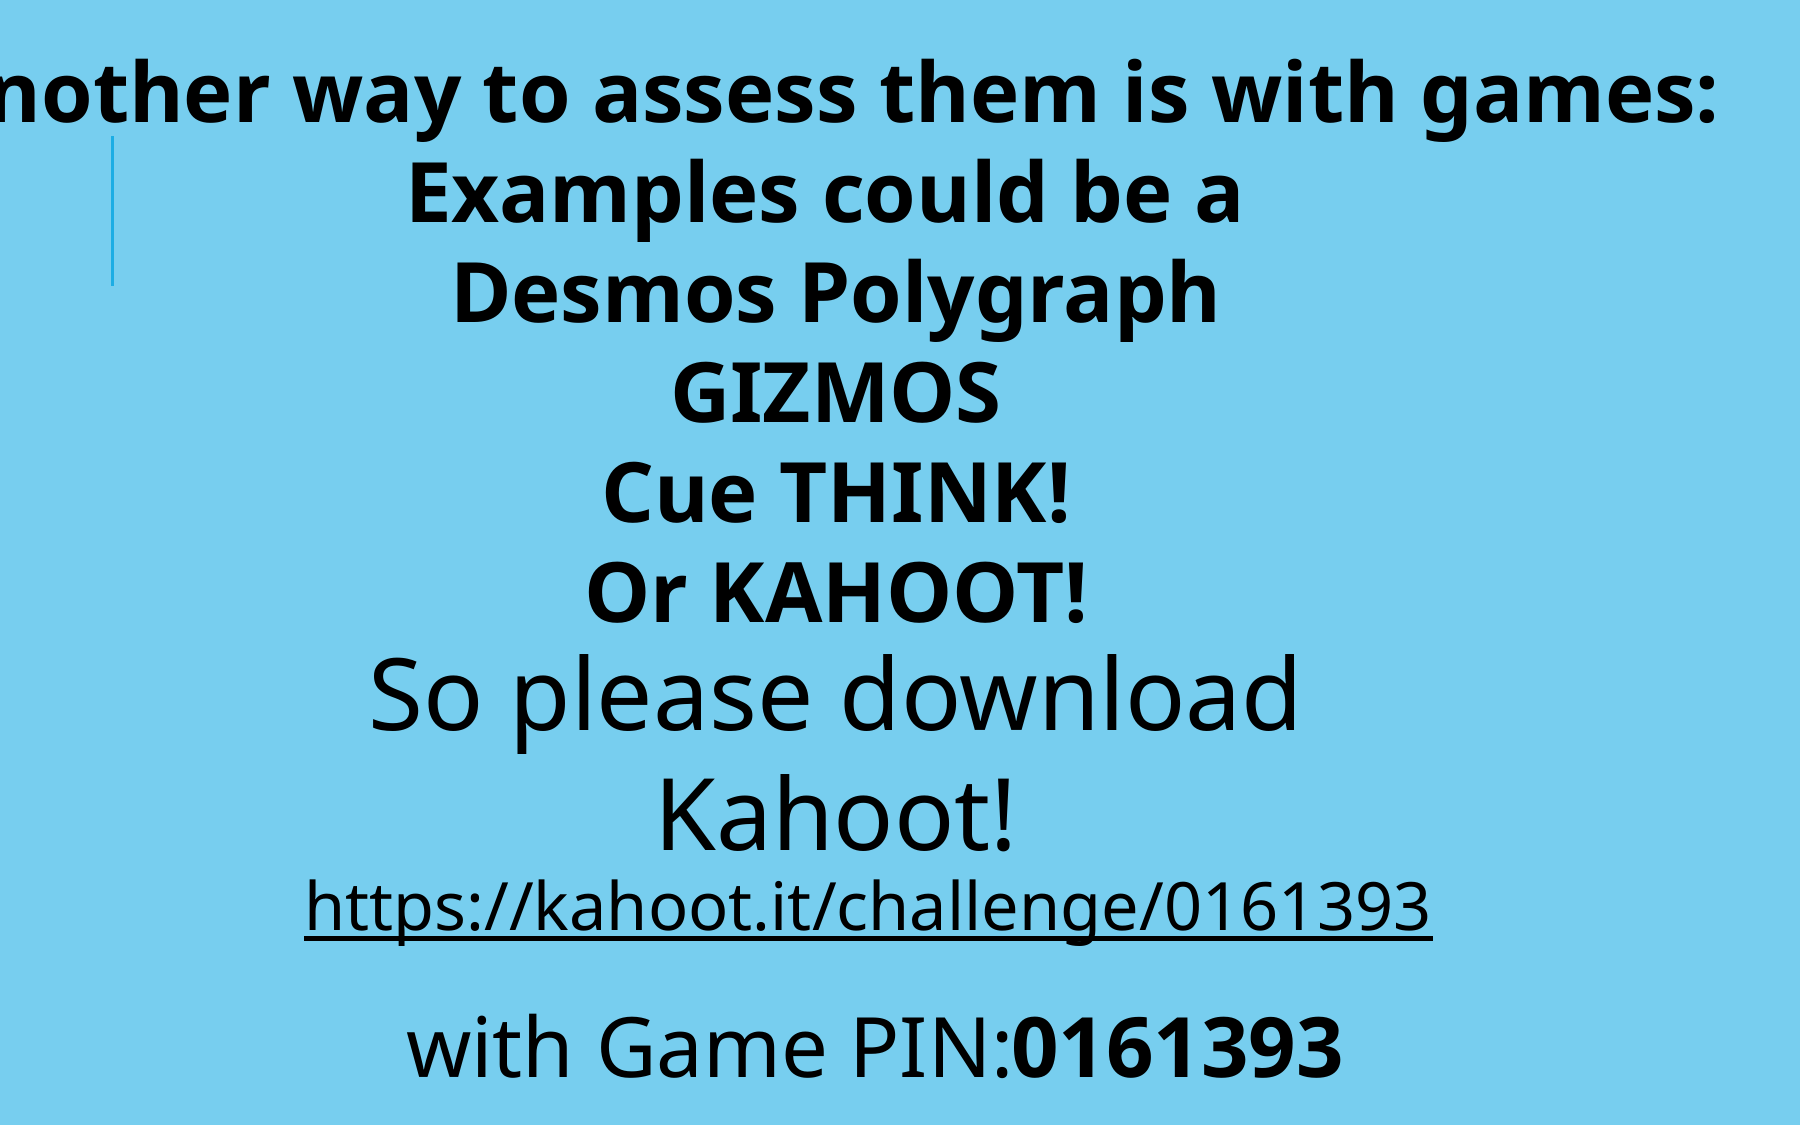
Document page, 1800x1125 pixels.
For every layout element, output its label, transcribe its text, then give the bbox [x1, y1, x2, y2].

text_box So please download Kahoot! [266, 623, 1407, 998]
text_box 0161393 [996, 986, 1359, 1102]
text_box Another way to assess them is with games: Examples could be a Desmos Polygraph GIZMOS Cue THINK! Or KAHOOT! [0, 32, 1758, 647]
text_box with Game PIN: [391, 986, 996, 1102]
text_box https://kahoot.it/challenge/0161393 [289, 856, 1448, 952]
